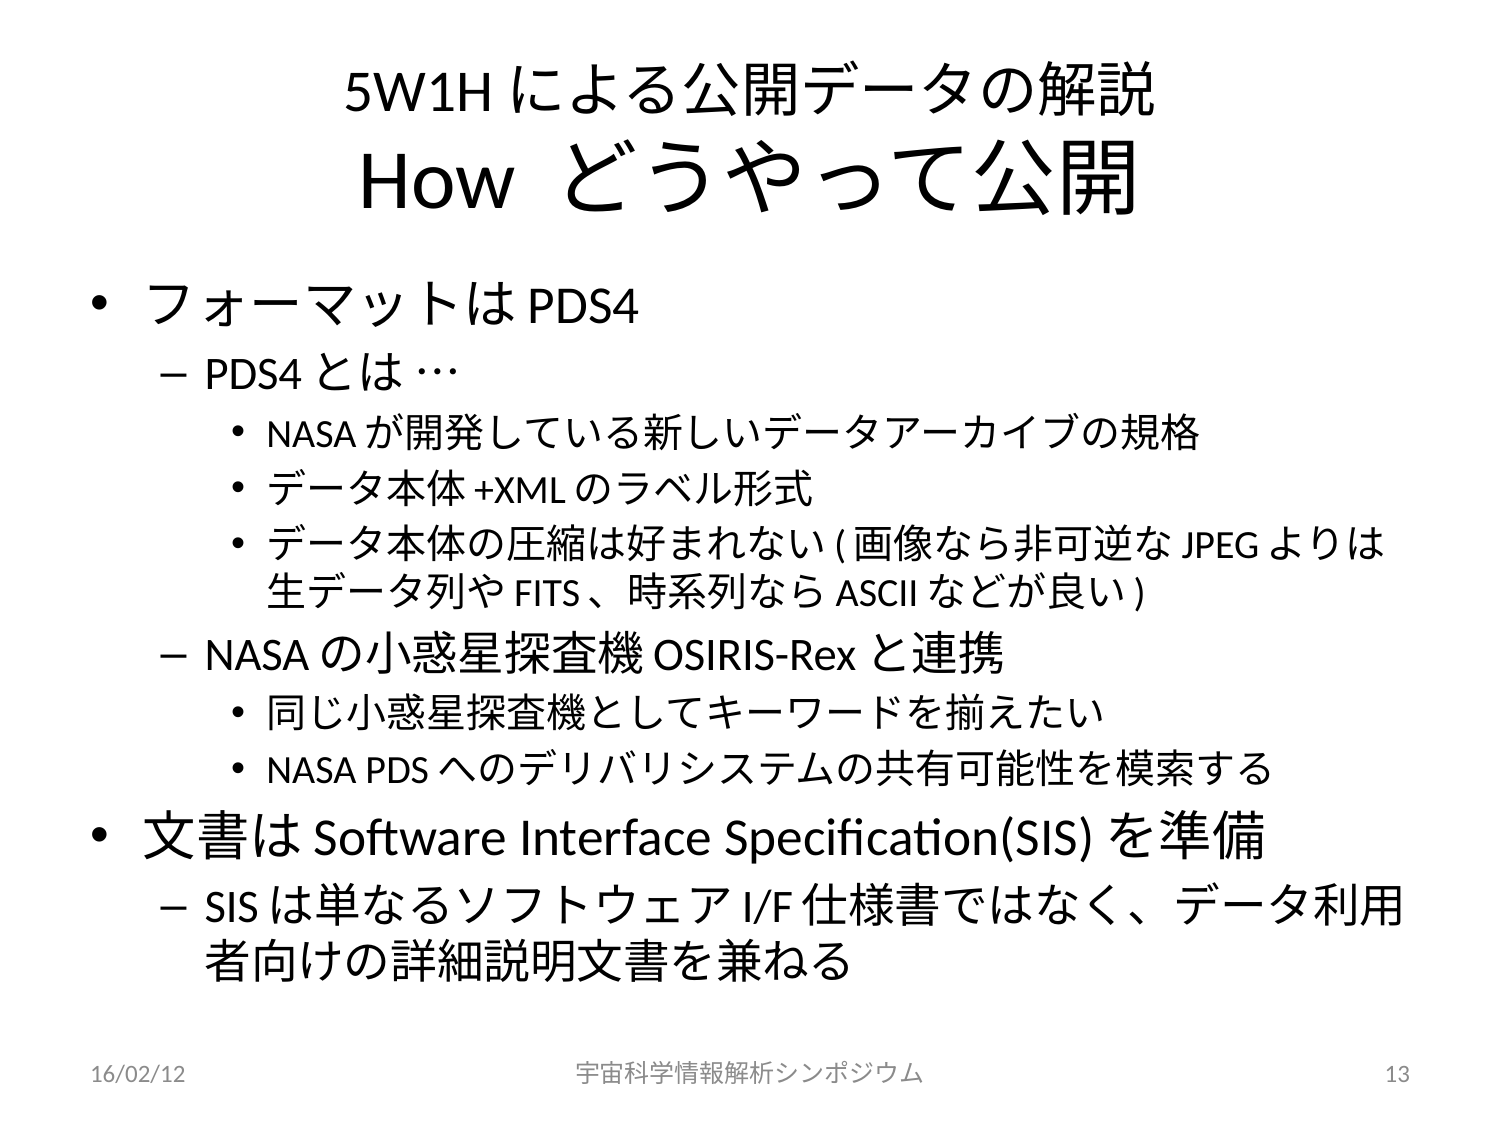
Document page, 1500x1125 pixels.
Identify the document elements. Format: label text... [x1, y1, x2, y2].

title 5W1Hによる公開データの解説 How どうやって公開 [75, 45, 1425, 233]
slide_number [75, 1042, 425, 1103]
slide_number 13 [1074, 1042, 1425, 1103]
list フォーマットはPDS4 PDS4とは … NASAが開発している新しいデータアーカイブの規格 データ本体+XMLのラベル形式 データ本体の圧縮は好まれない(画像なら非可逆なJPEGよりは生データ列やFITS、時系列ならASCIIなどが良い) NASAの小惑星探査機OSIRIS-Rexと連携 同じ小惑星探査機としてキーワードを揃えたい NASA PDSへのデリバリシステムの共有可能性を模索する 文書はSoftware Interface Specification(SIS)を準備 SISは単なるソフトウェアI/F仕様書ではなく、データ利用者向けの詳細説明文書を兼ねる [75, 262, 1425, 1005]
footer 宇宙科学情報解析シンポジウム [512, 1042, 988, 1103]
